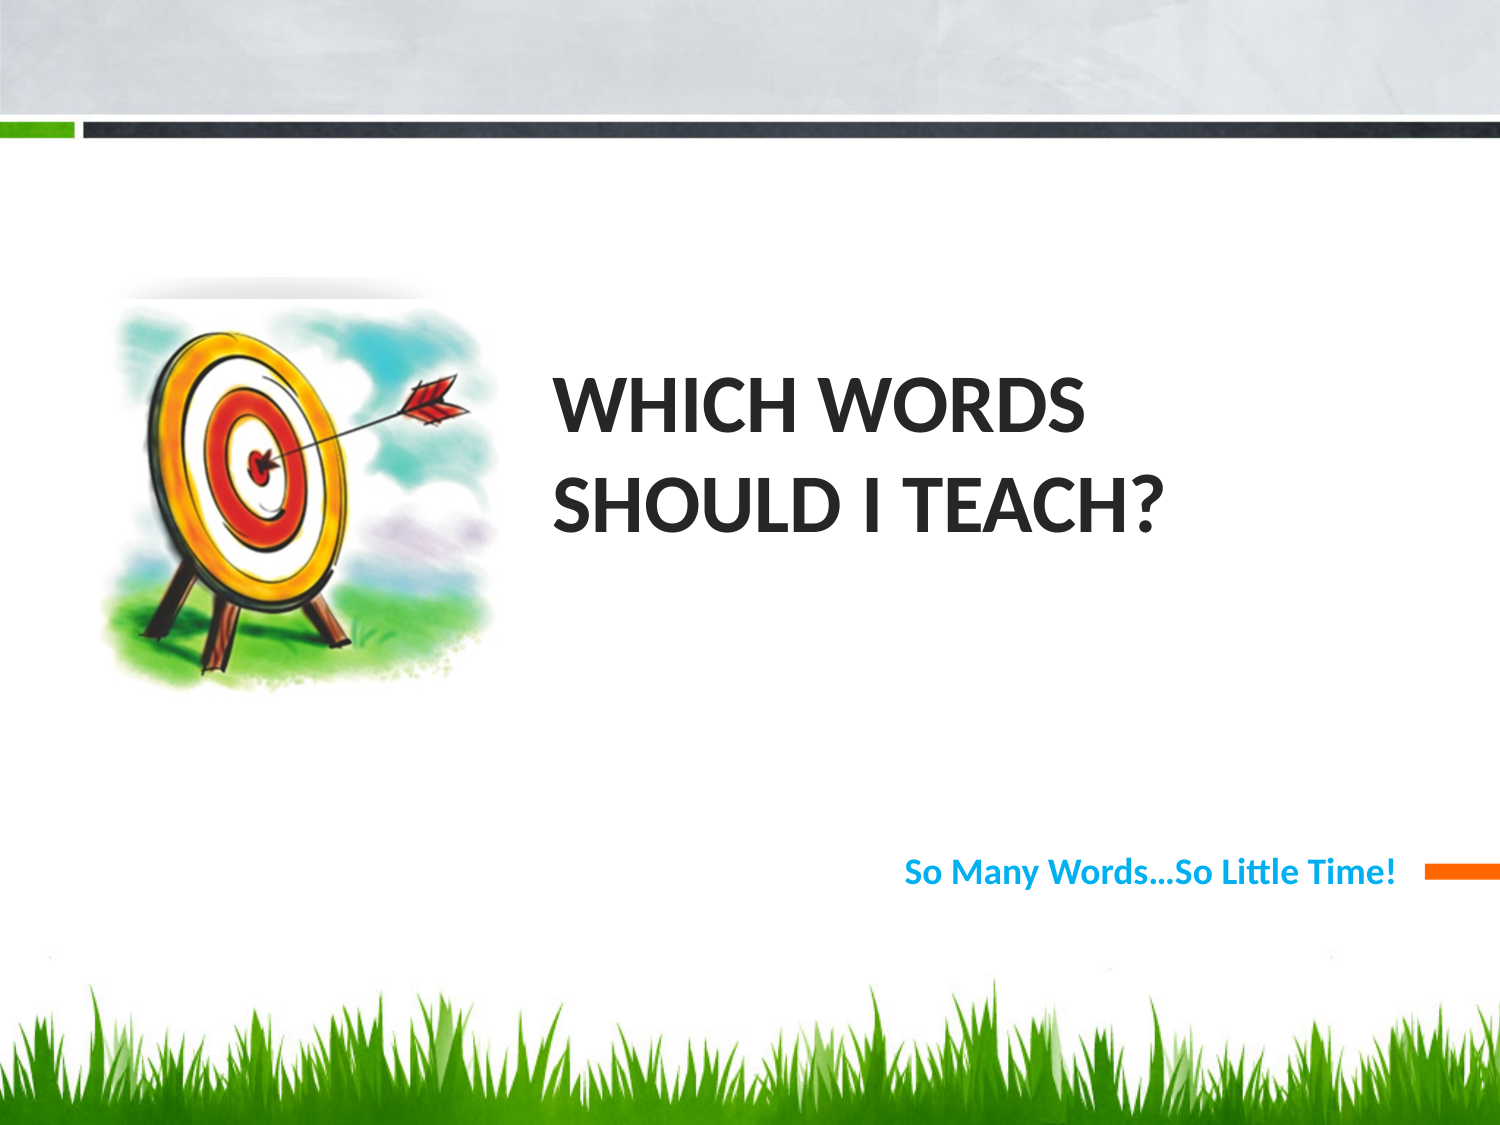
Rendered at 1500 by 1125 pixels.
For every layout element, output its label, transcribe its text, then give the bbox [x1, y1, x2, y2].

title WHICH WORDS Should I TEACH? [537, 324, 1388, 649]
picture [0, 0, 1500, 1125]
list So Many Words…So Little Time! [62, 837, 1413, 900]
